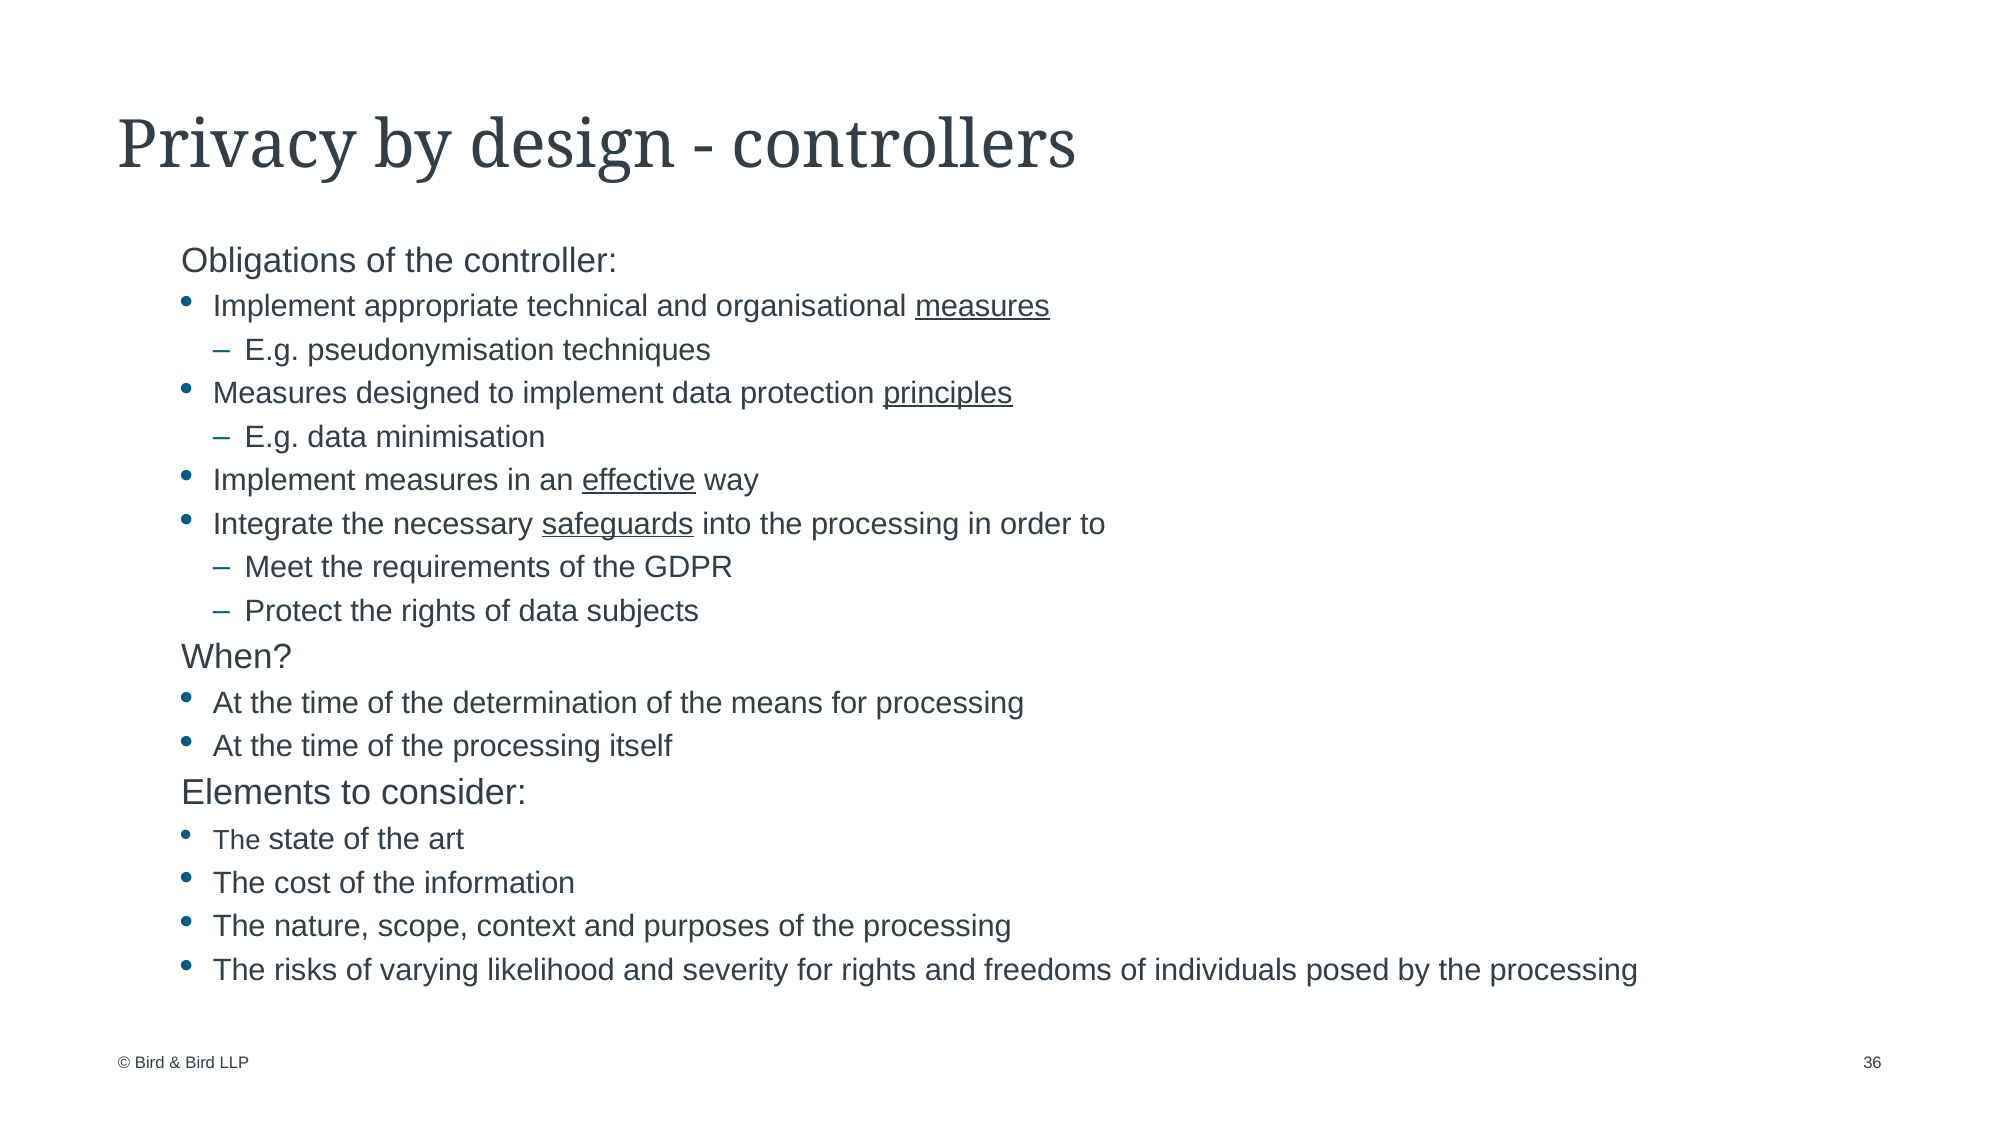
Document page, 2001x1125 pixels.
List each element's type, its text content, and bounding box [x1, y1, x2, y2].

list Obligations of the controller: Implement appropriate technical and organisational measures E.g. pseudonymisation techniques Measures designed to implement data protection principles E.g. data minimisation Implement measures in an effective way Integrate the necessary safeguards into the processing in order to Meet the requirements of the GDPR Protect the rights of data subjects When? At the time of the determination of the means for processing At the time of the processing itself Elements to consider: The state of the art The cost of the information The nature, scope, context and purposes of the processing The risks of varying likelihood and severity for rights and freedoms of individuals posed by the processing [181, 240, 1819, 993]
title Privacy by design - controllers [117, 109, 1882, 228]
